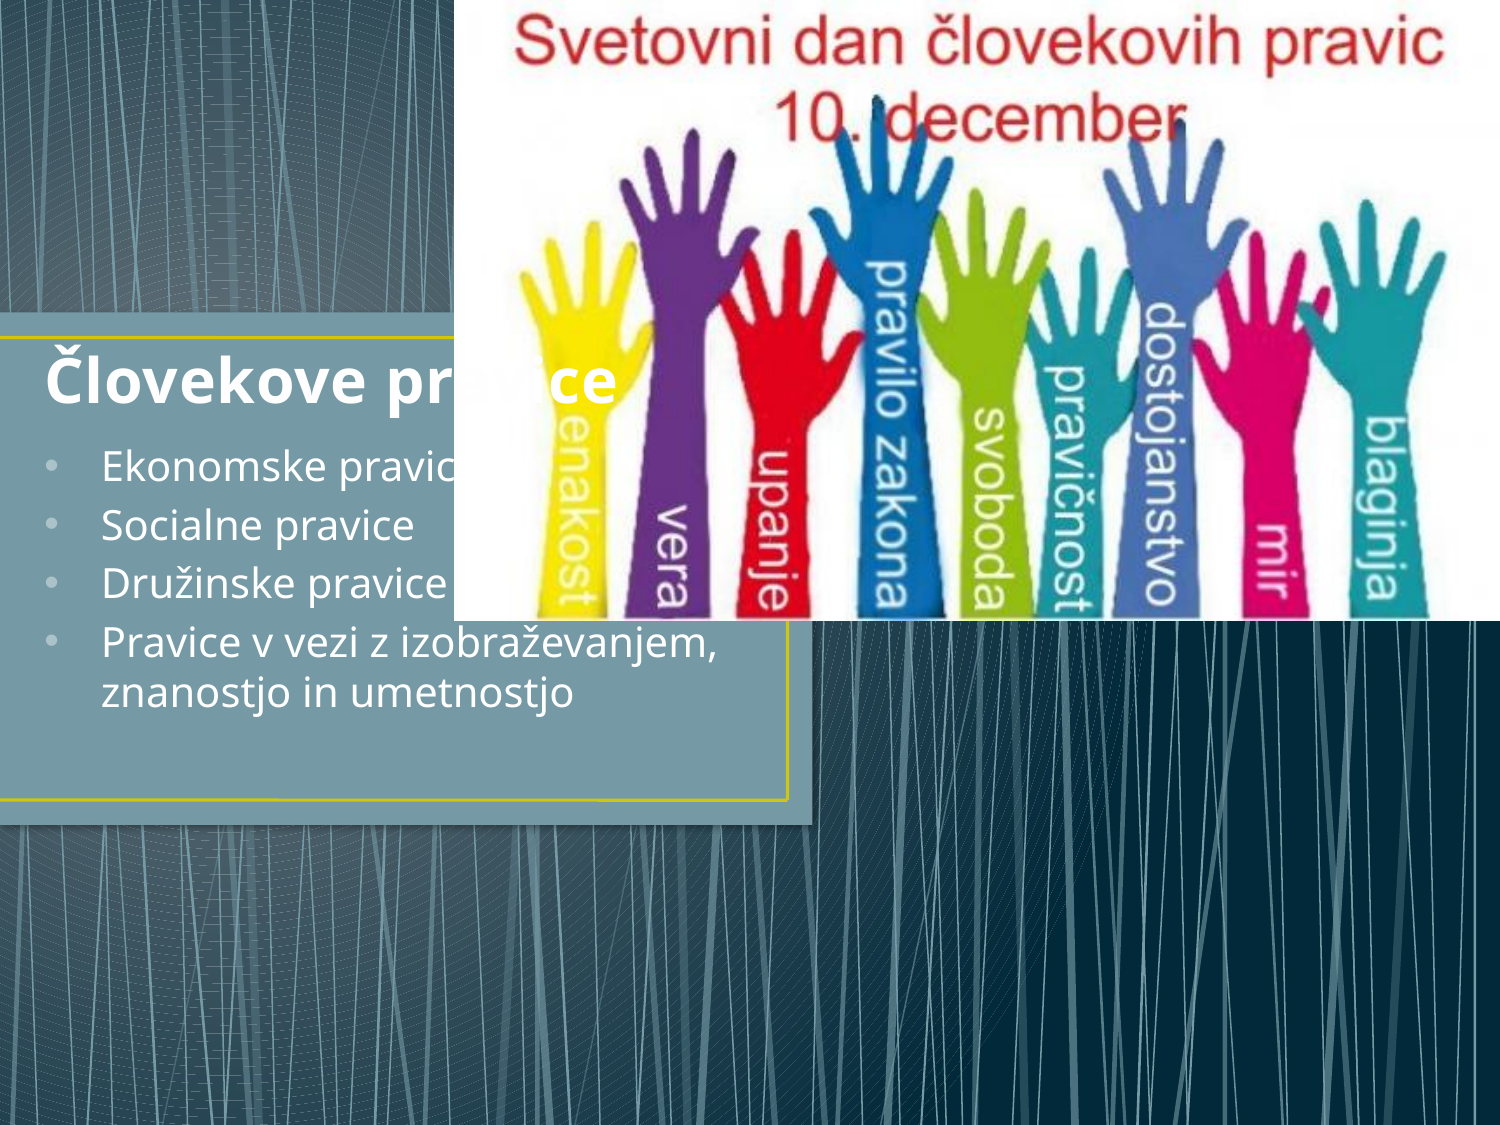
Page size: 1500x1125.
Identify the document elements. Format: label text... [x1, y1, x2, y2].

title Človekove pravice [29, 326, 447, 424]
subtitle Ekonomske pravice Socialne pravice Družinske pravice Pravice v vezi z izobraževanjem, znanostjo in umetnostjo [29, 432, 755, 785]
picture [1112, 626, 1120, 634]
picture [454, 0, 1500, 621]
